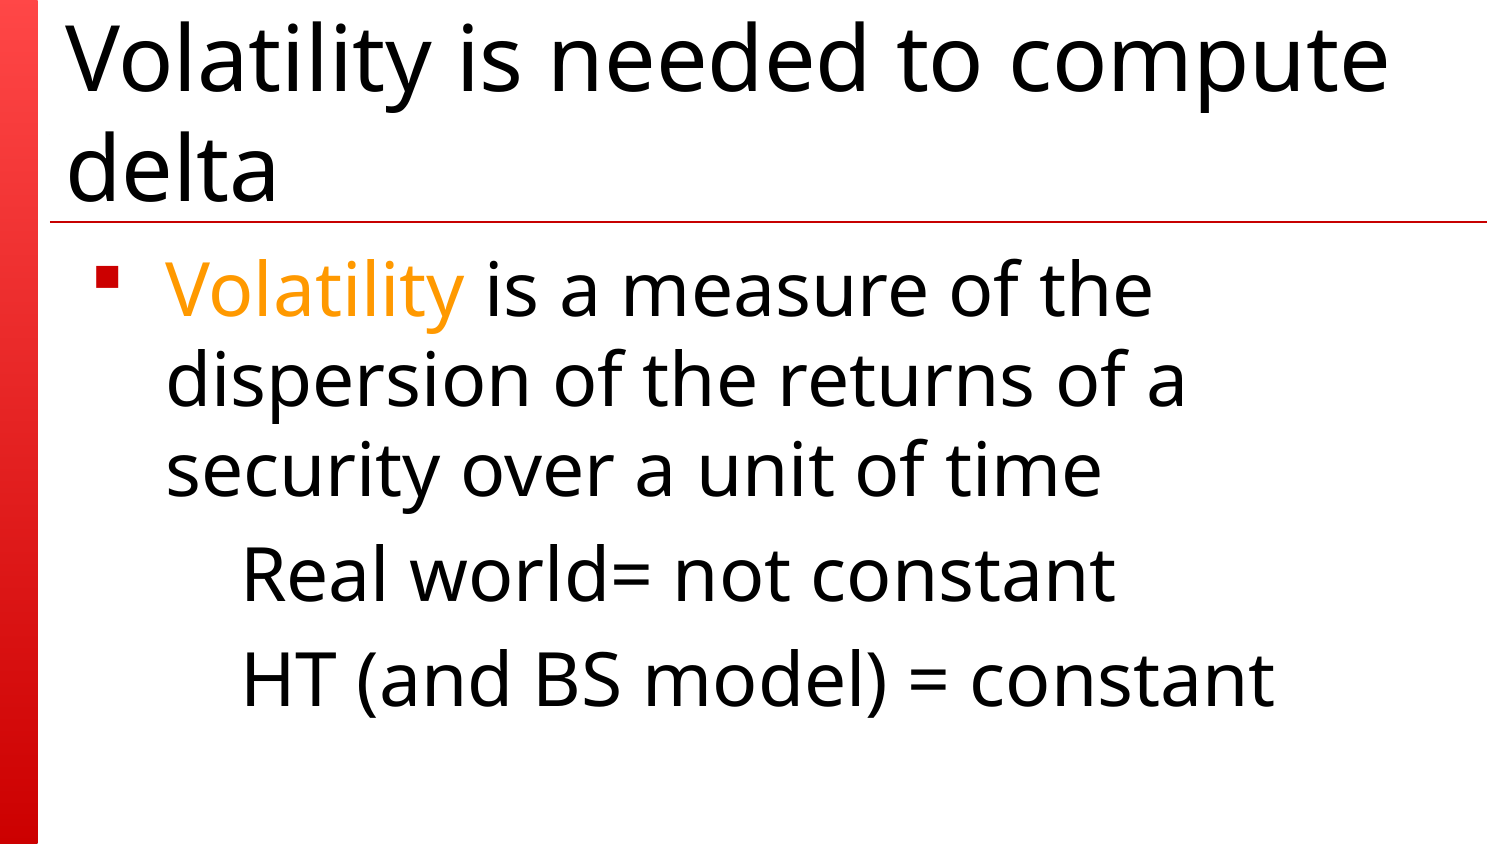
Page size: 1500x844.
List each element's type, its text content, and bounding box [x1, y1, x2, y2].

title Volatility is needed to compute delta [50, 9, 1488, 210]
list Volatility is a measure of the dispersion of the returns of a security over a unit of time Real world= not constant HT (and BS model) = constant [75, 234, 1475, 844]
